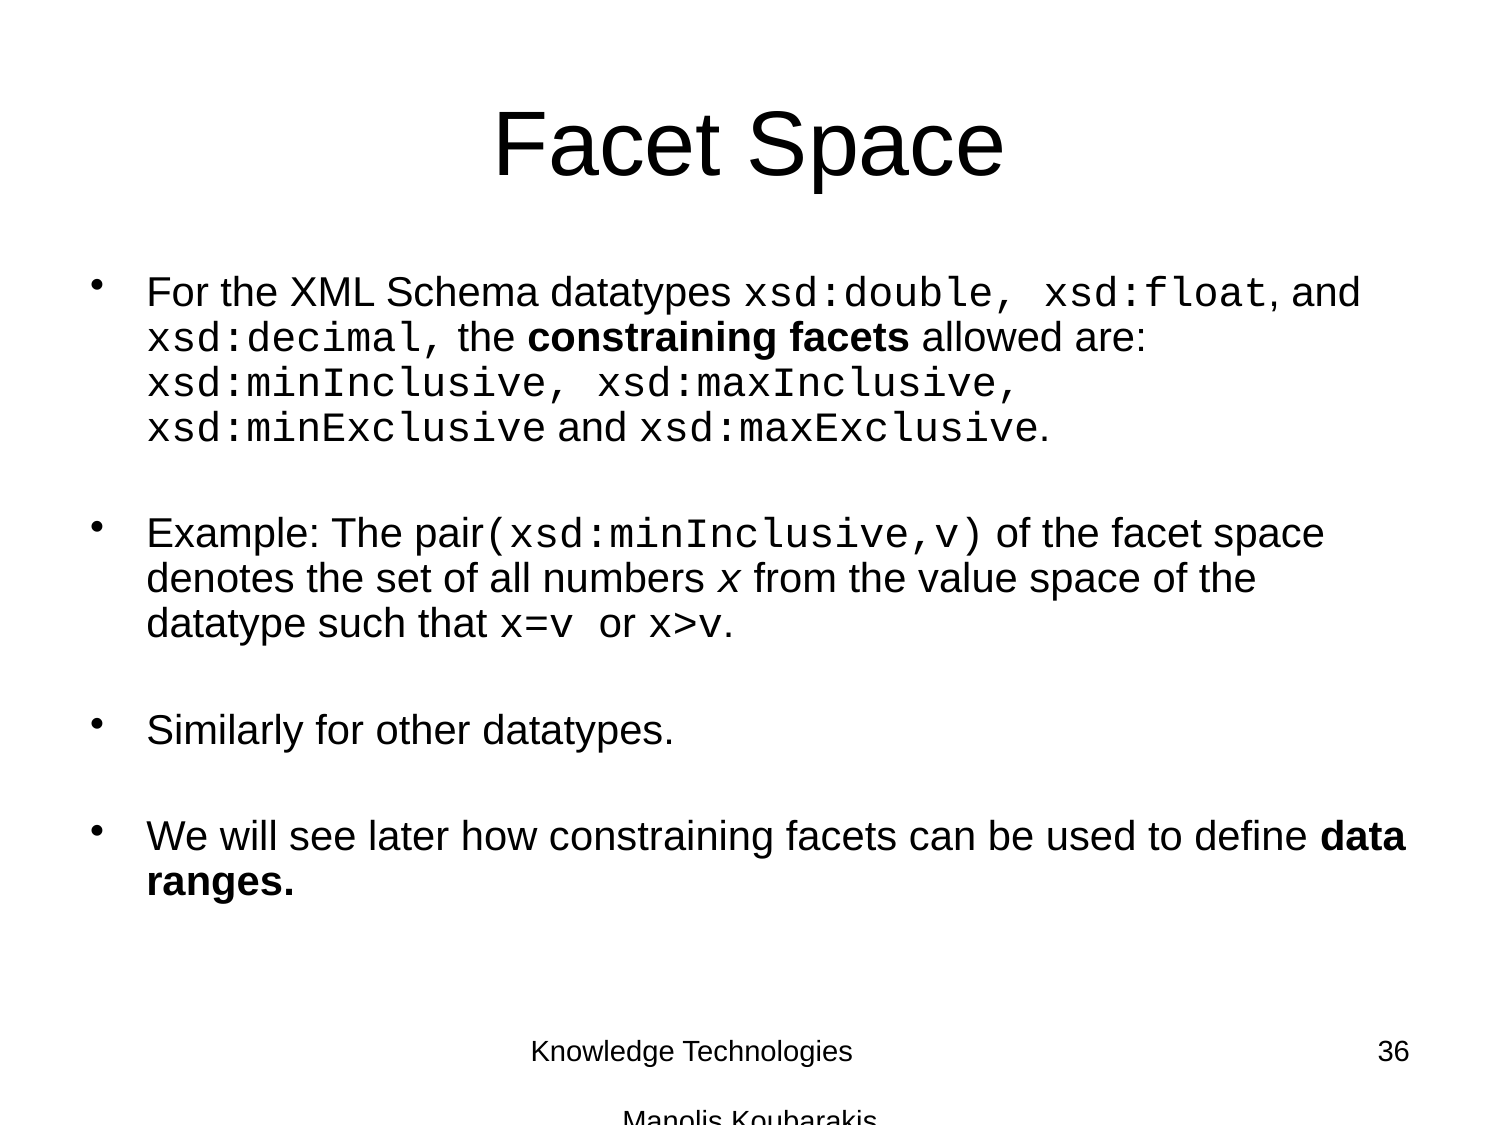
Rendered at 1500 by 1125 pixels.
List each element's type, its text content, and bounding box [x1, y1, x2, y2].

title Facet Space [75, 45, 1425, 233]
list For the XML Schema datatypes xsd:double, xsd:float, and xsd:decimal, the constraining facets allowed are: xsd:minInclusive, xsd:maxInclusive, xsd:minExclusive and xsd:maxExclusive. Example: The pair(xsd:minInclusive,v) of the facet space denotes the set of all numbers x from the value space of the datatype such that x=v or x>v. Similarly for other datatypes. We will see later how constraining facets can be used to define data ranges. [75, 262, 1425, 1005]
footer Knowledge Technologies Manolis Koubarakis [512, 1024, 988, 1103]
slide_number 36 [1074, 1024, 1426, 1103]
